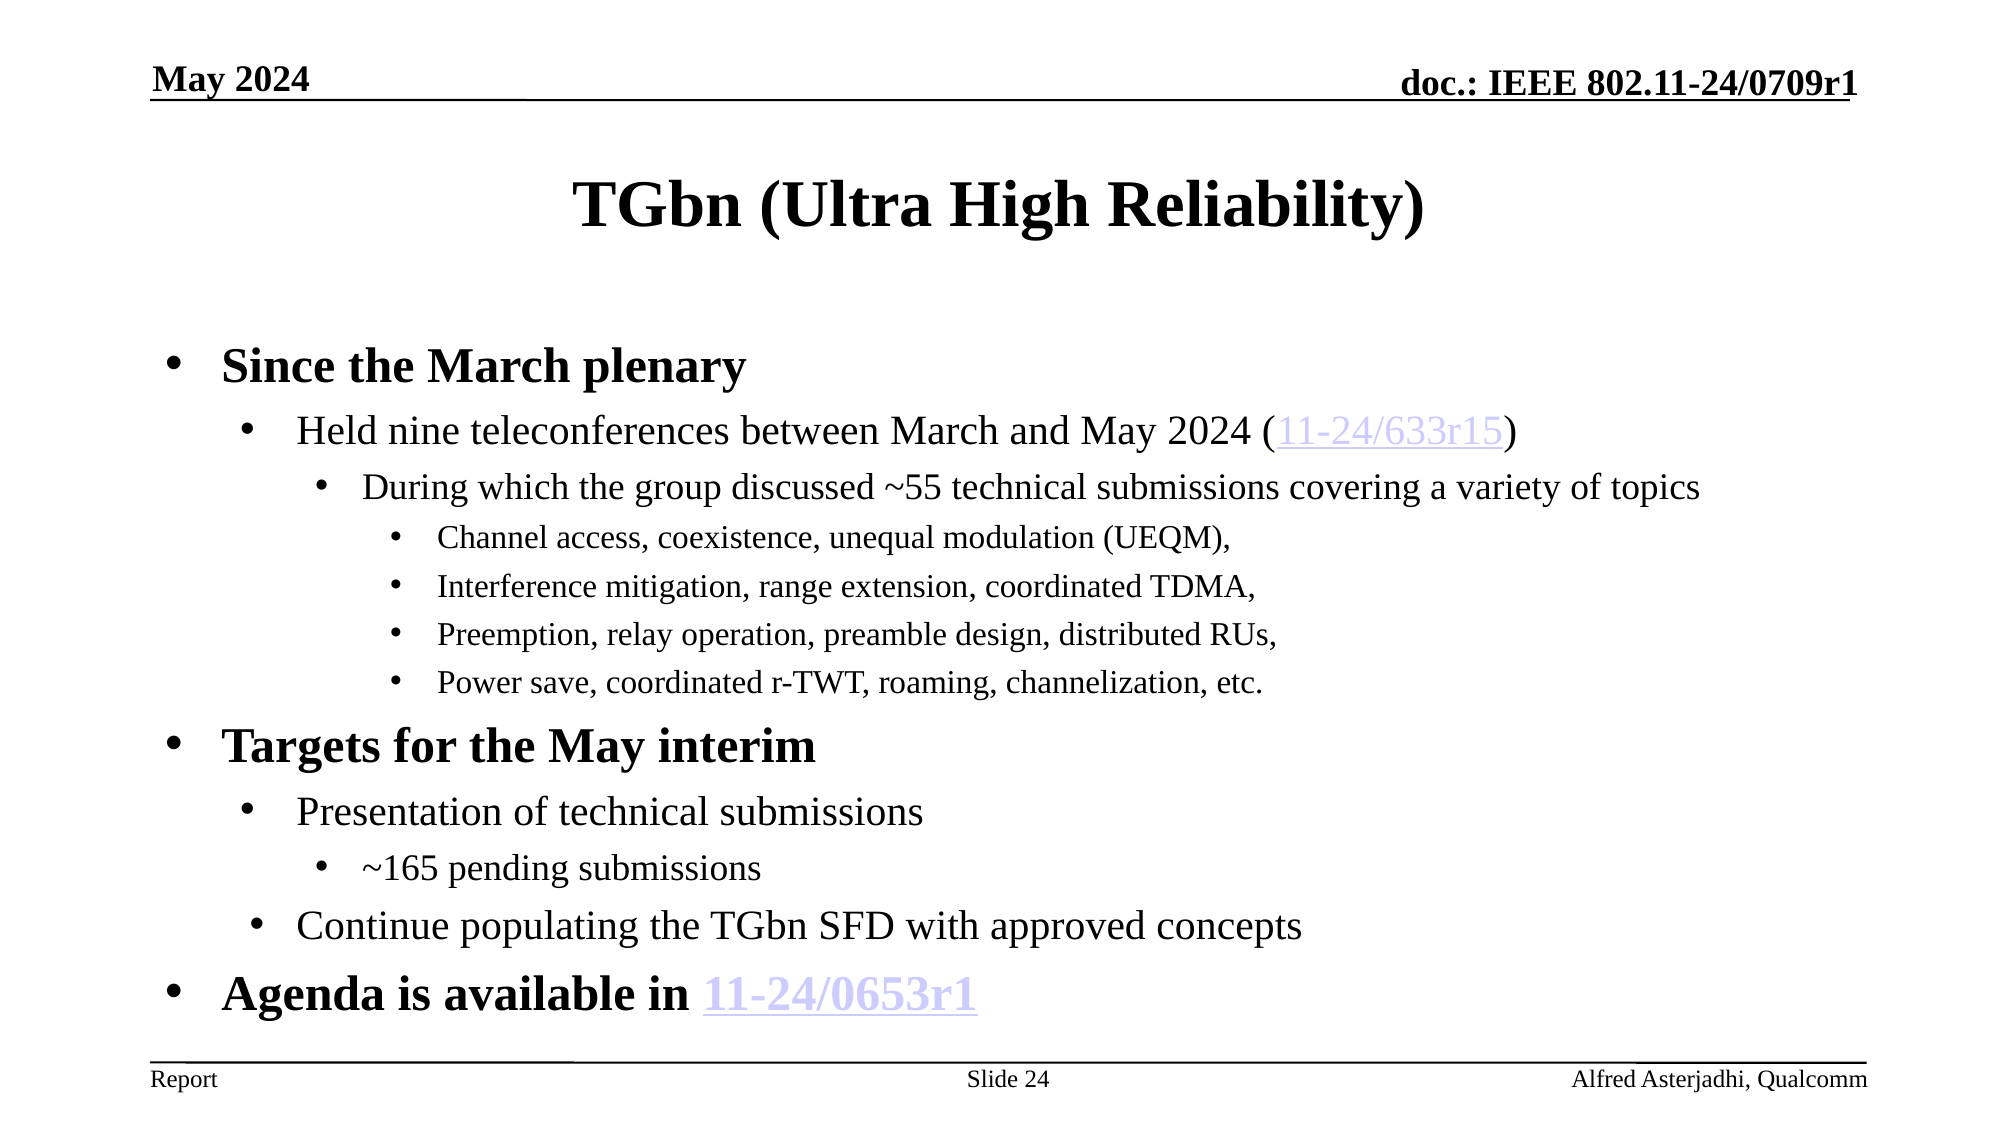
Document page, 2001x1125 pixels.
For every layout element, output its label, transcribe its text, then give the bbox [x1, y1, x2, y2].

footer Alfred Asterjadhi, Qualcomm [1171, 1061, 1869, 1093]
list Since the March plenary Held nine teleconferences between March and May 2024 (11-24/633r15) During which the group discussed ~55 technical submissions covering a variety of topics Channel access, coexistence, unequal modulation (UEQM), Interference mitigation, range extension, coordinated TDMA, Preemption, relay operation, preamble design, distributed RUs, Power save, coordinated r-TWT, roaming, channelization, etc. Targets for the May interim Presentation of technical submissions ~165 pending submissions Continue populating the TGbn SFD with approved concepts Agenda is available in 11-24/0653r1 [149, 324, 1850, 1051]
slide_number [152, 54, 563, 100]
title TGbn (Ultra High Reliability) [149, 112, 1850, 288]
slide_number Slide 24 [950, 1061, 1067, 1123]
